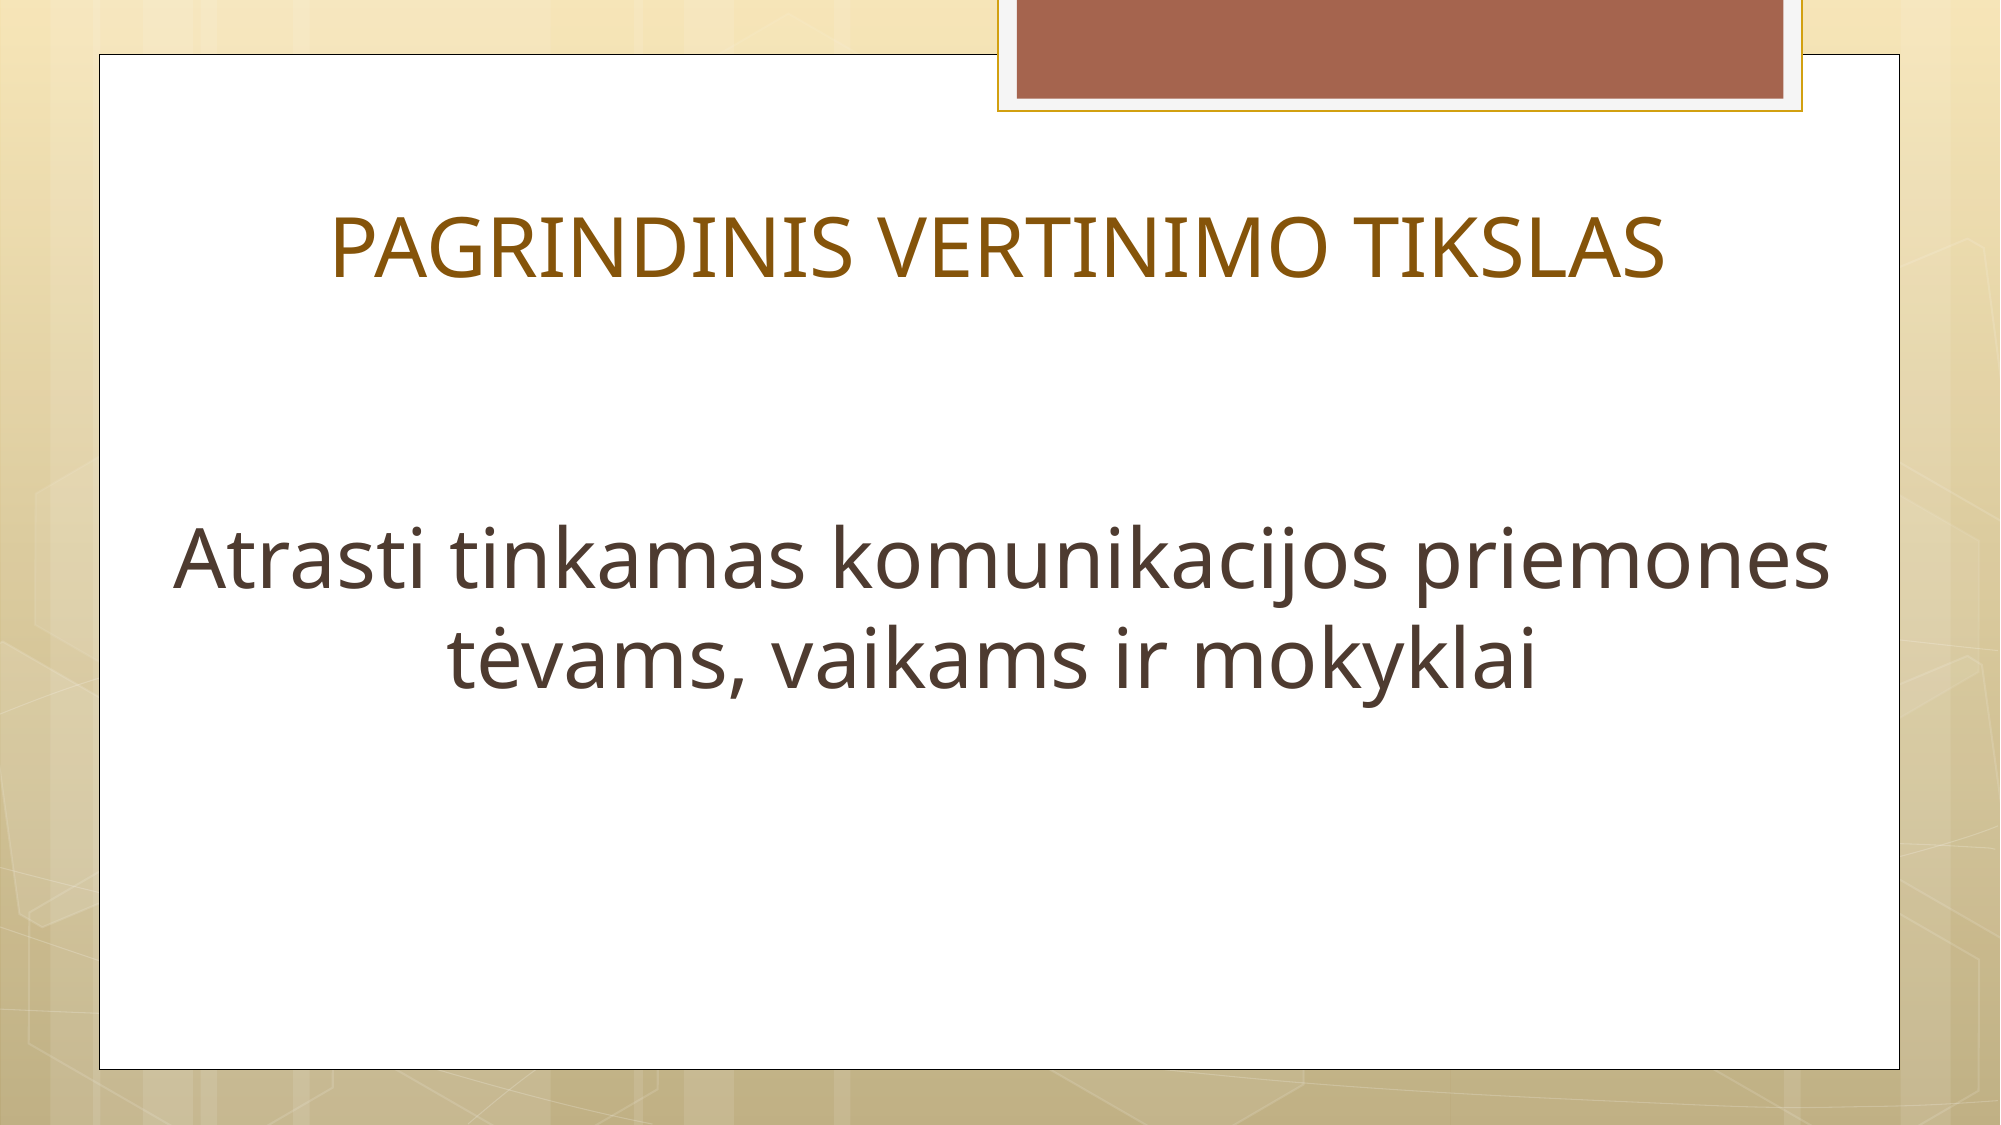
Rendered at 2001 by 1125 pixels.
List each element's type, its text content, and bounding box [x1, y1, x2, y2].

title PAGRINDINIS VERTINIMO TIKSLAS [128, 147, 1868, 302]
list Atrasti tinkamas komunikacijos priemones tėvams, vaikams ir mokyklai [128, 381, 1868, 1035]
